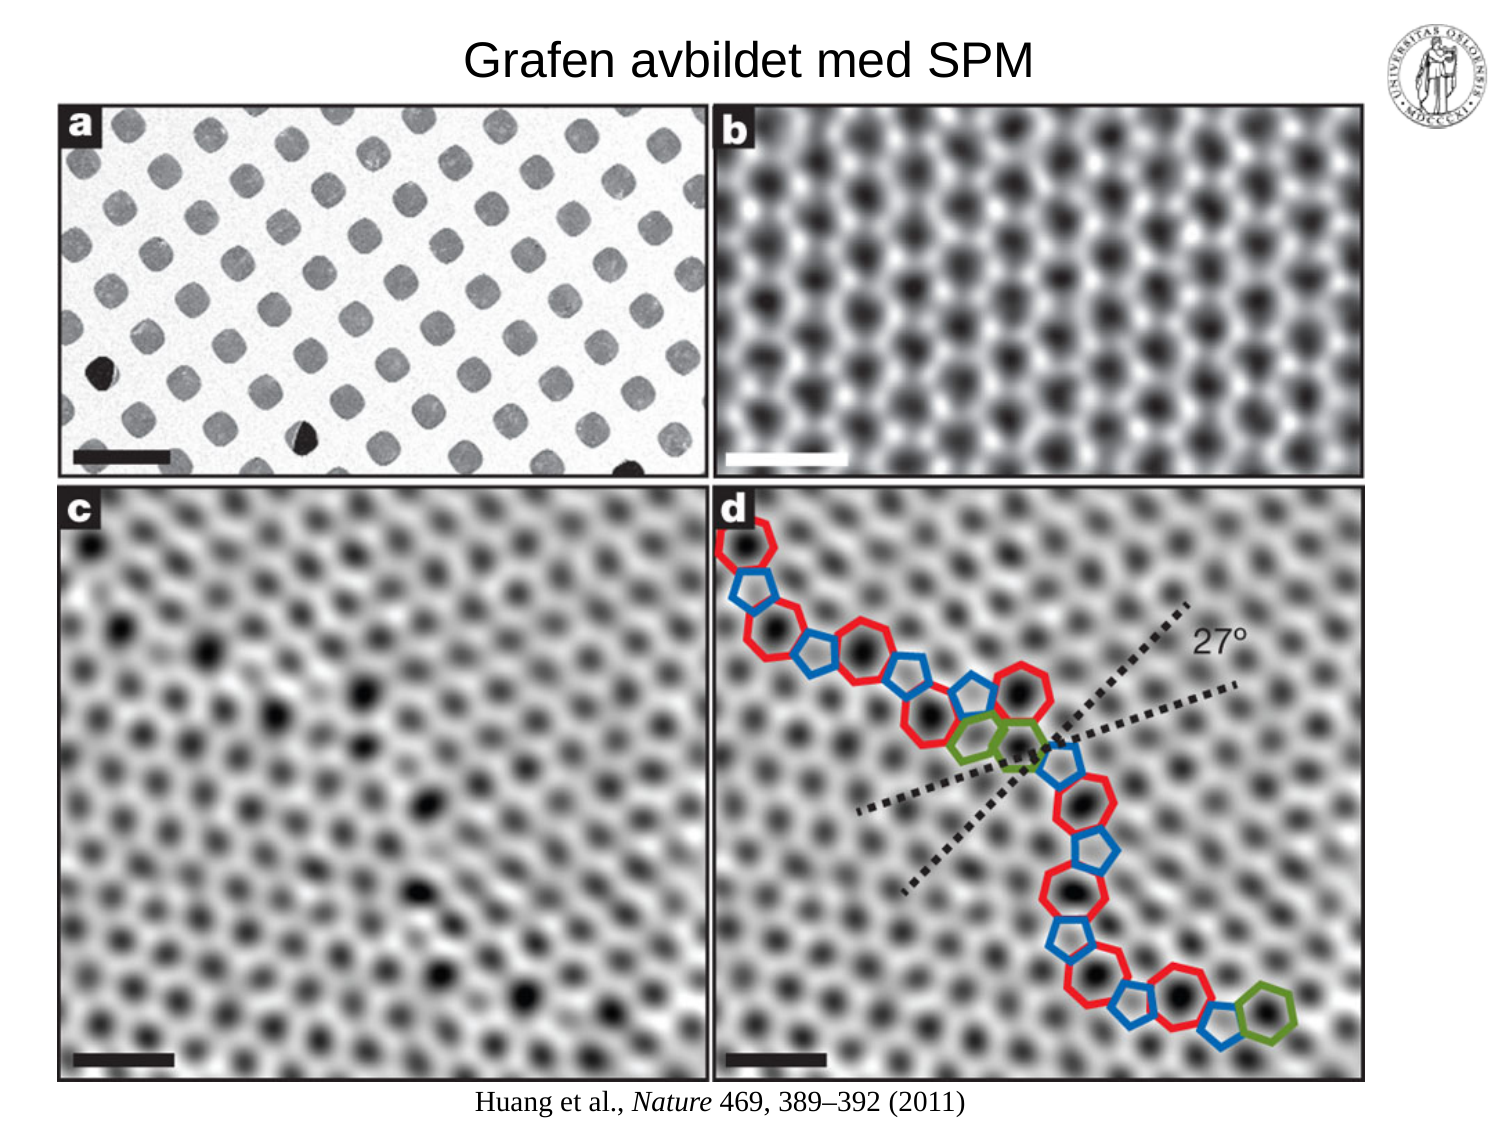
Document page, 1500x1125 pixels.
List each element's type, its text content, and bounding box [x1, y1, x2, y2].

title Grafen avbildet med SPM [112, 12, 1388, 103]
picture [57, 101, 1365, 1082]
footer Huang et al., Nature 469, 389–392 (2011) [241, 1091, 1200, 1125]
picture [1387, 24, 1500, 129]
